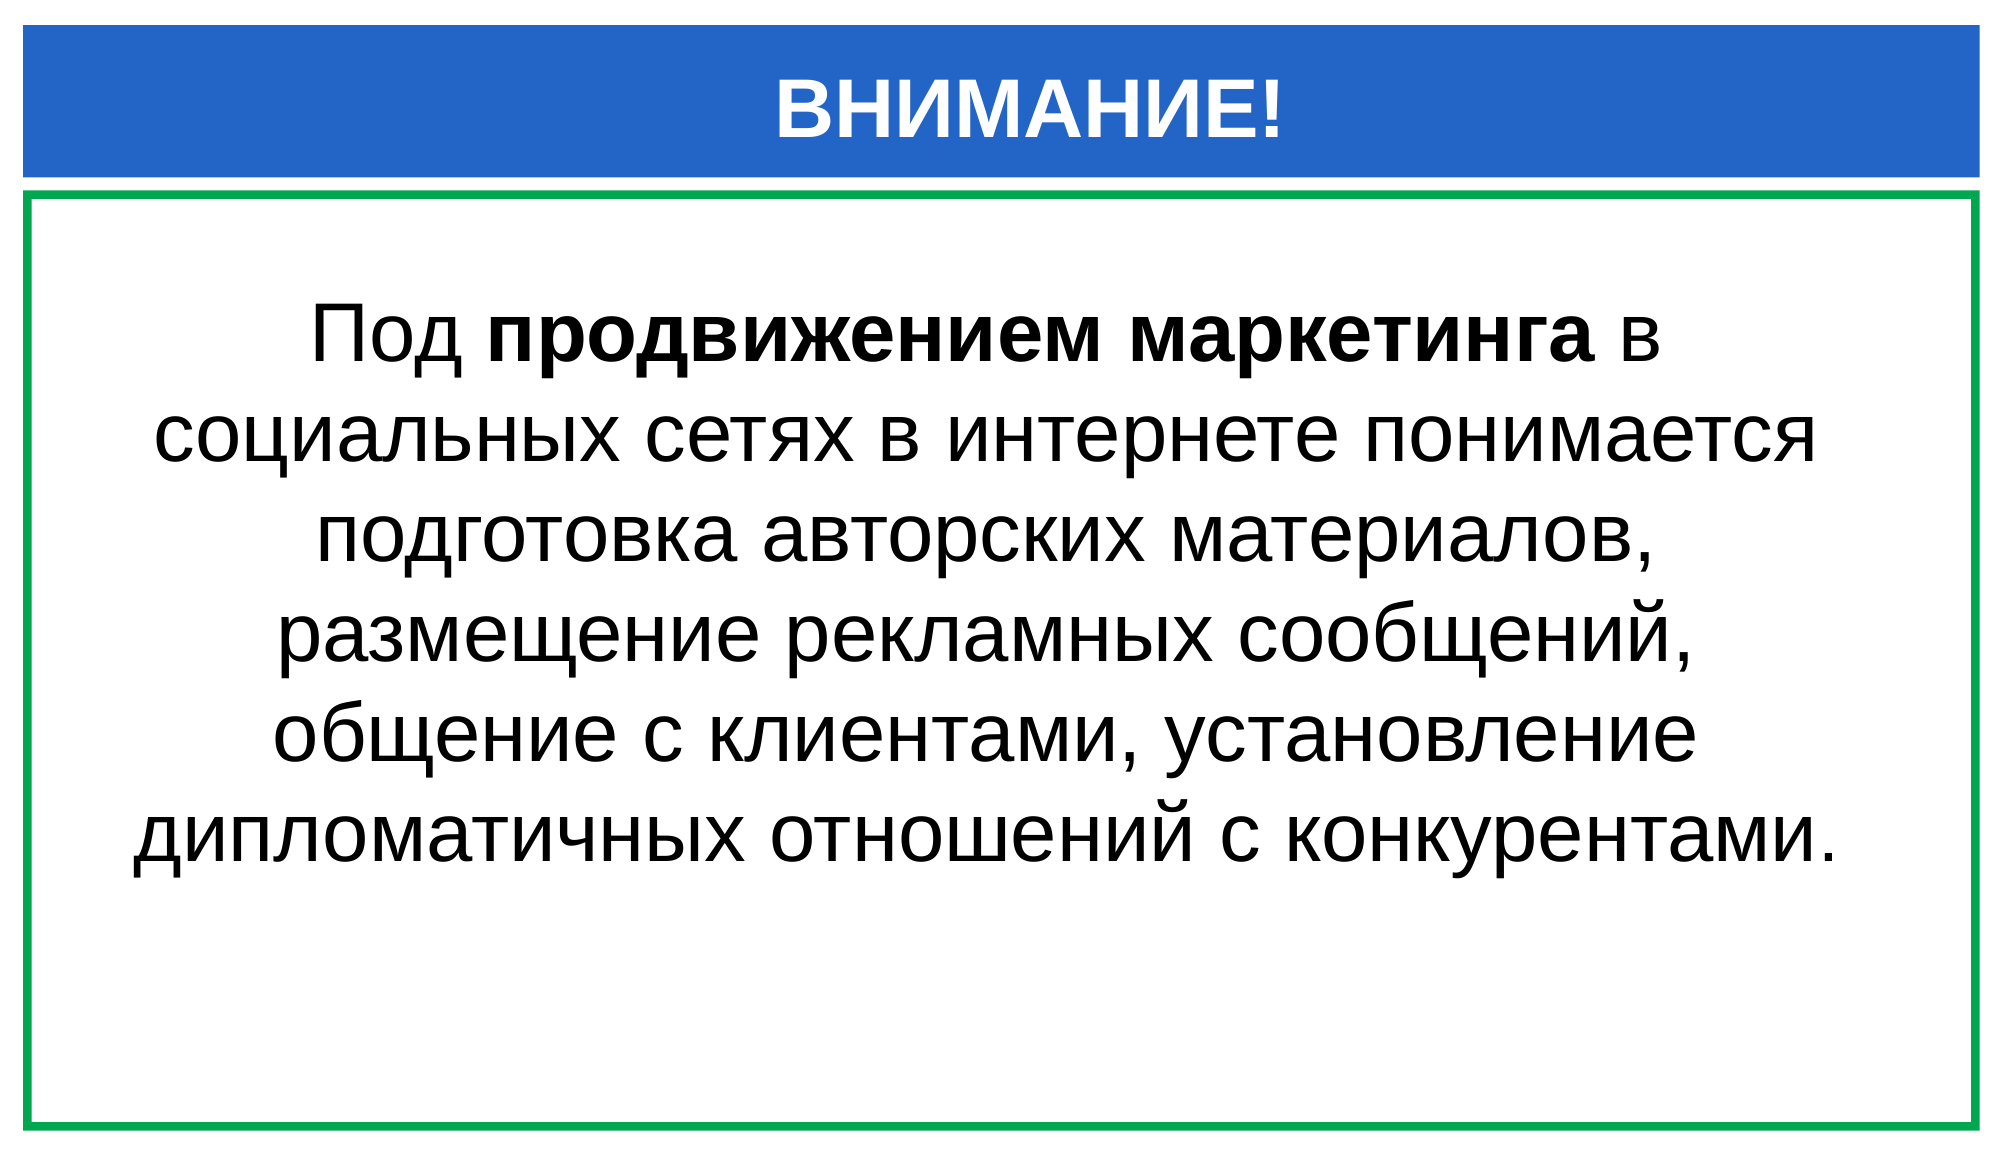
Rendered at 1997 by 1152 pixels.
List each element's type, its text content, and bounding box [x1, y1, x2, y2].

text_box ВНИМАНИЕ! [60, 48, 1997, 155]
text_box Под продвижением маркетинга в социальных сетях в интернете понимается подготовка авторских материалов, размещение рекламных сообщений, общение с клиентами, установление дипломатичных отношений с конкурентами. [84, 271, 1889, 886]
